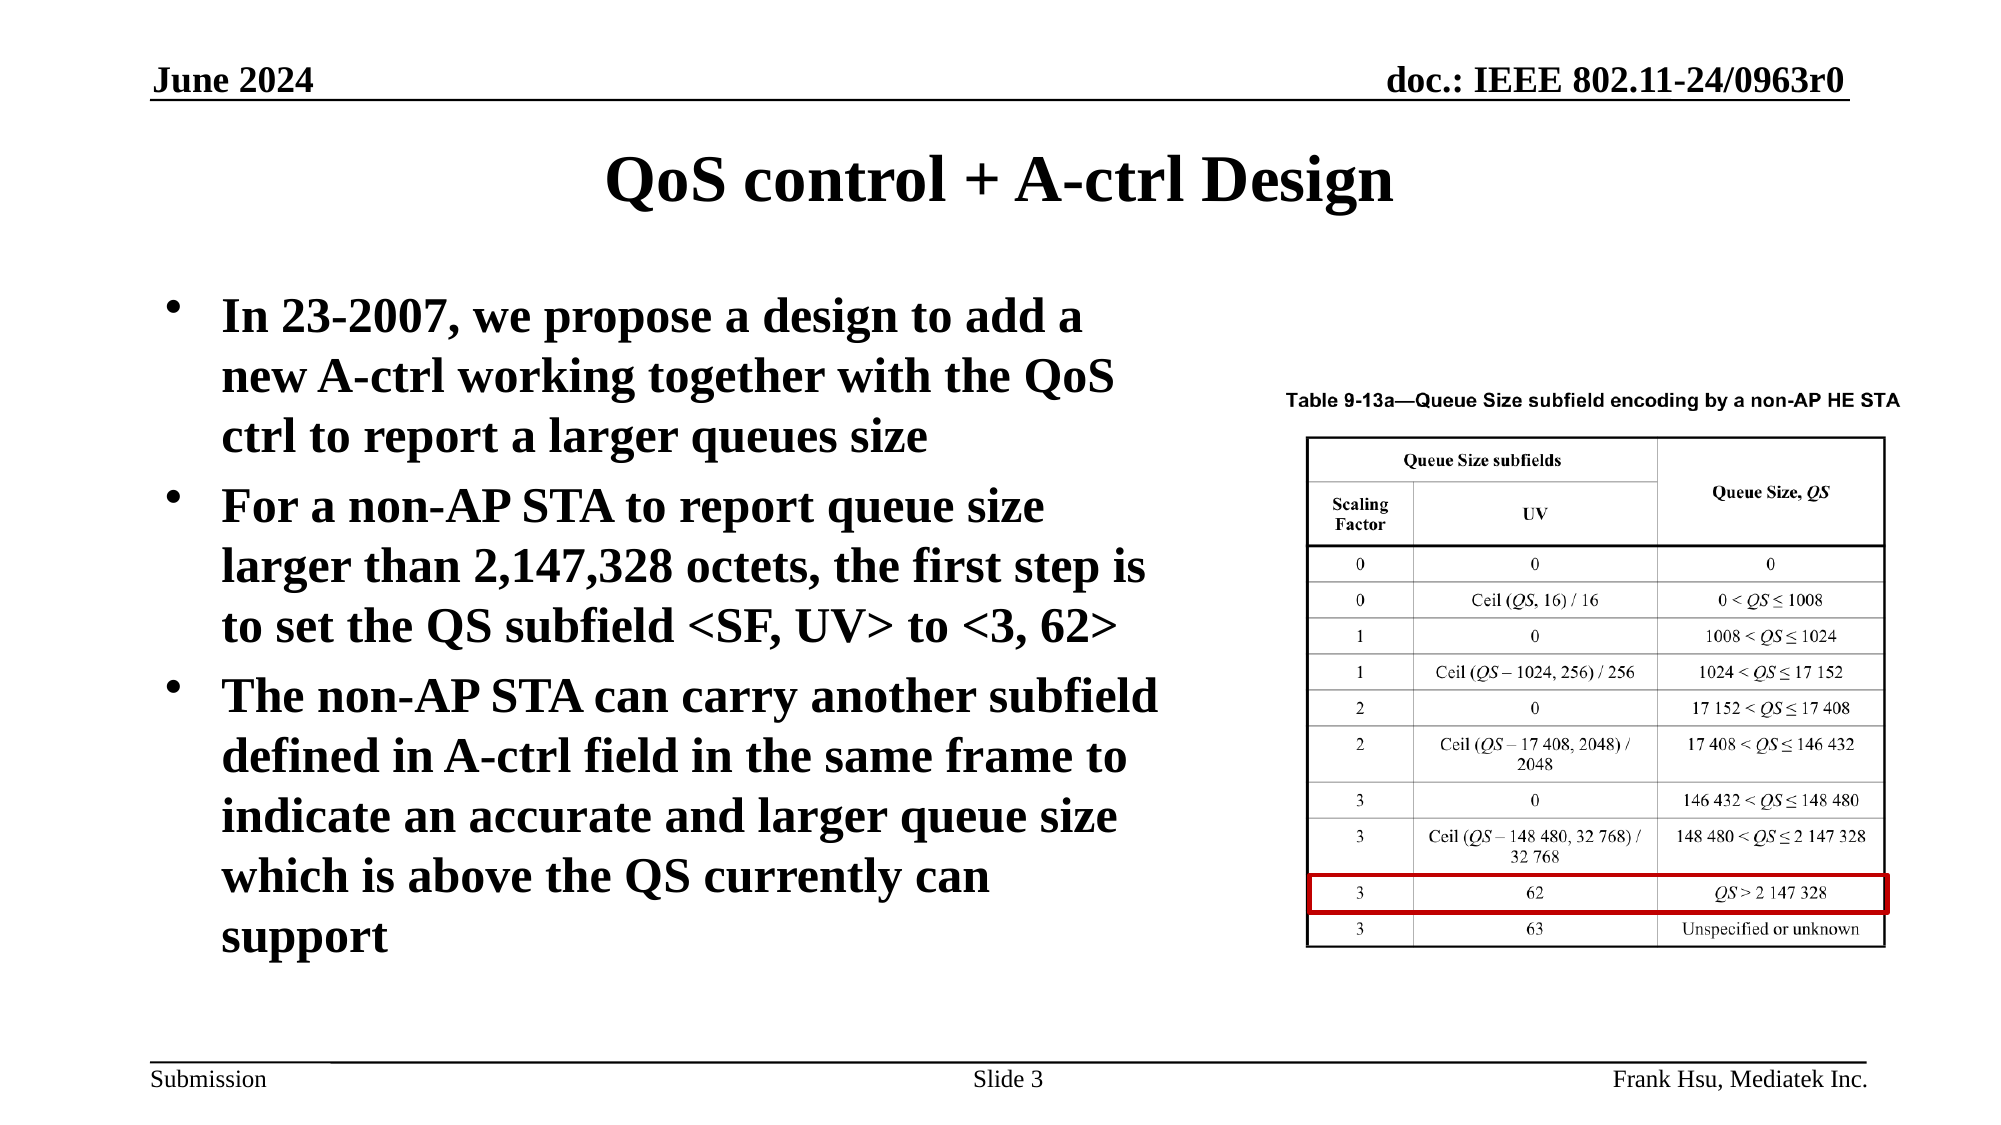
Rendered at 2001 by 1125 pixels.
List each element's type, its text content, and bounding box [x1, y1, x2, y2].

picture [1262, 374, 1975, 963]
footer Frank Hsu, Mediatek Inc. [1603, 1061, 1869, 1093]
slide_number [152, 54, 316, 101]
title QoS control + A-ctrl Design [149, 112, 1851, 238]
slide_number Slide 3 [964, 1061, 1053, 1093]
list In 23-2007, we propose a design to add a new A-ctrl working together with the QoS ctrl to report a larger queues size For a non-AP STA to report queue size larger than 2,147,328 octets, the first step is to set the QS subfield <SF, UV> to <3, 62> The non-AP STA can carry another subfield defined in A-ctrl field in the same frame to indicate an accurate and larger queue size which is above the QS currently can support [149, 274, 1176, 1001]
